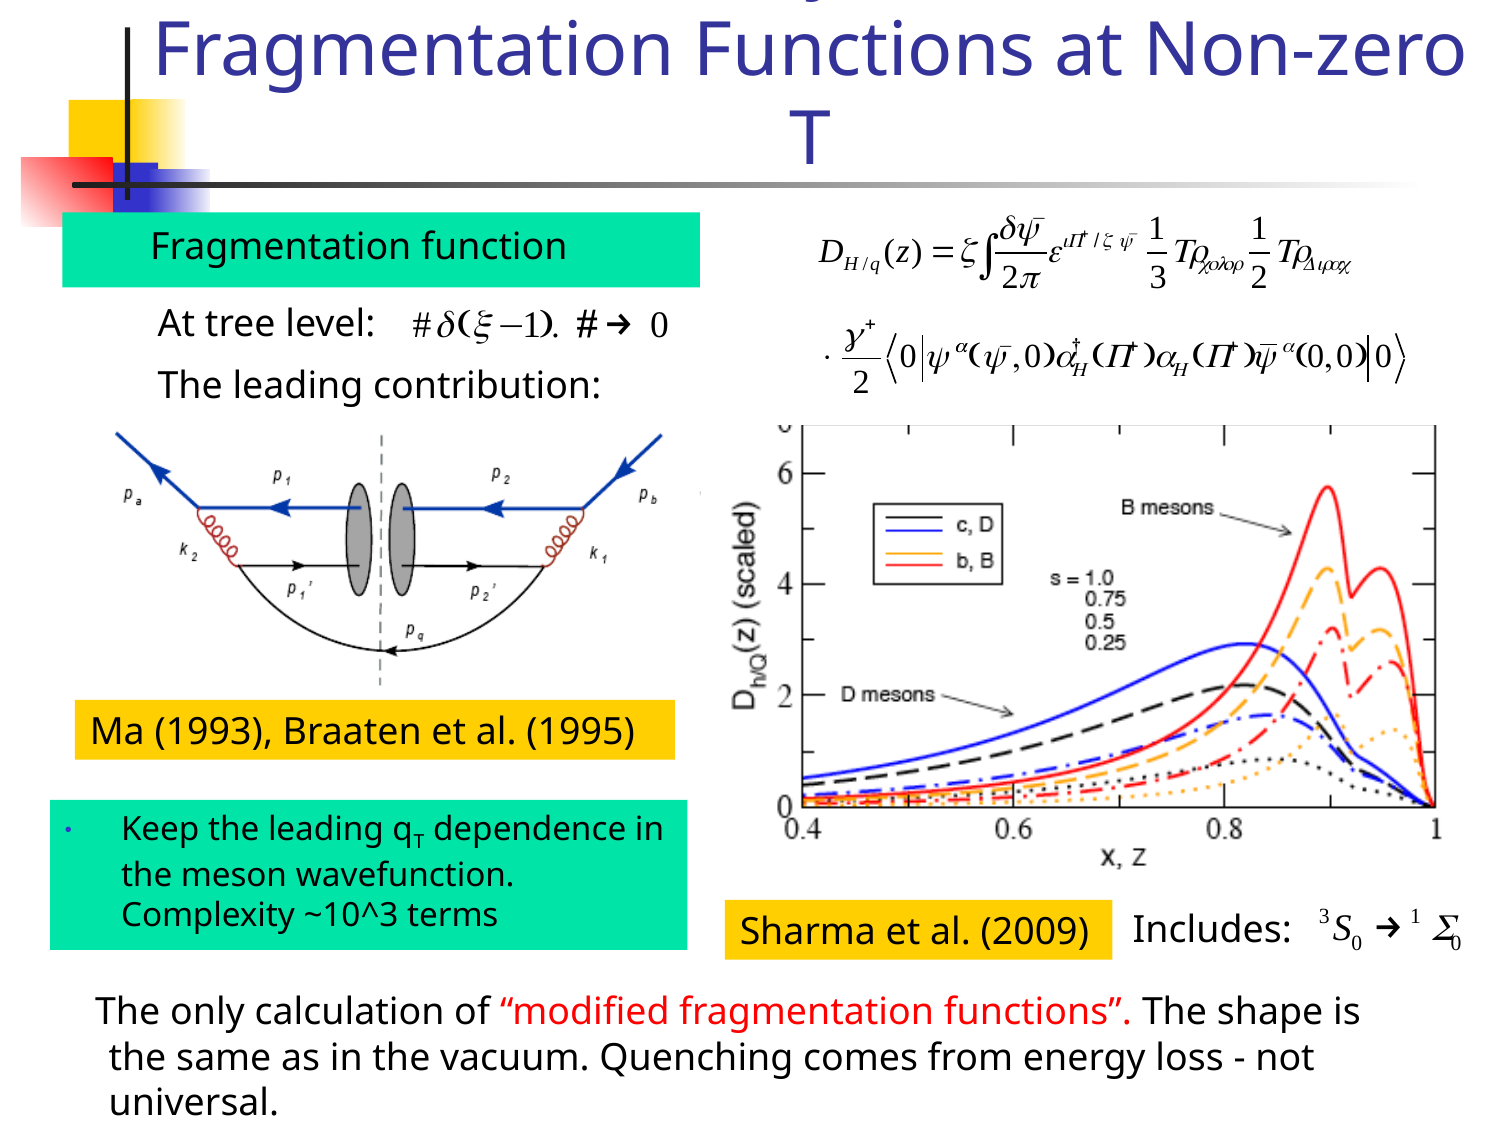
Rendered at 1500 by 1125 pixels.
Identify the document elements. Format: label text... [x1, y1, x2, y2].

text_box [1312, 899, 1469, 957]
text_box Fragmentation function [135, 214, 583, 274]
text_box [405, 296, 676, 354]
picture [699, 424, 1476, 887]
text_box The leading contribution: [99, 349, 700, 588]
title IV. Heavy Quark Fragmentation Functions at Non-zero T [133, 34, 1488, 188]
text_box Sharma et al. (2009) [724, 899, 1074, 960]
picture [99, 412, 677, 688]
text_box At tree level: [99, 287, 575, 349]
text_box Includes: [1074, 896, 1338, 975]
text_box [812, 199, 1412, 401]
text_box Ma (1993), Braaten et al. (1995) [74, 699, 675, 760]
text_box [62, 212, 700, 288]
text_box The only calculation of “modified fragmentation functions”. The shape is the same as in the vacuum. Quenching comes from energy loss - not universal. [37, 975, 1400, 1094]
text_box Keep the leading qT dependence in the meson wavefunction. Complexity ~10^3 terms [50, 799, 688, 950]
